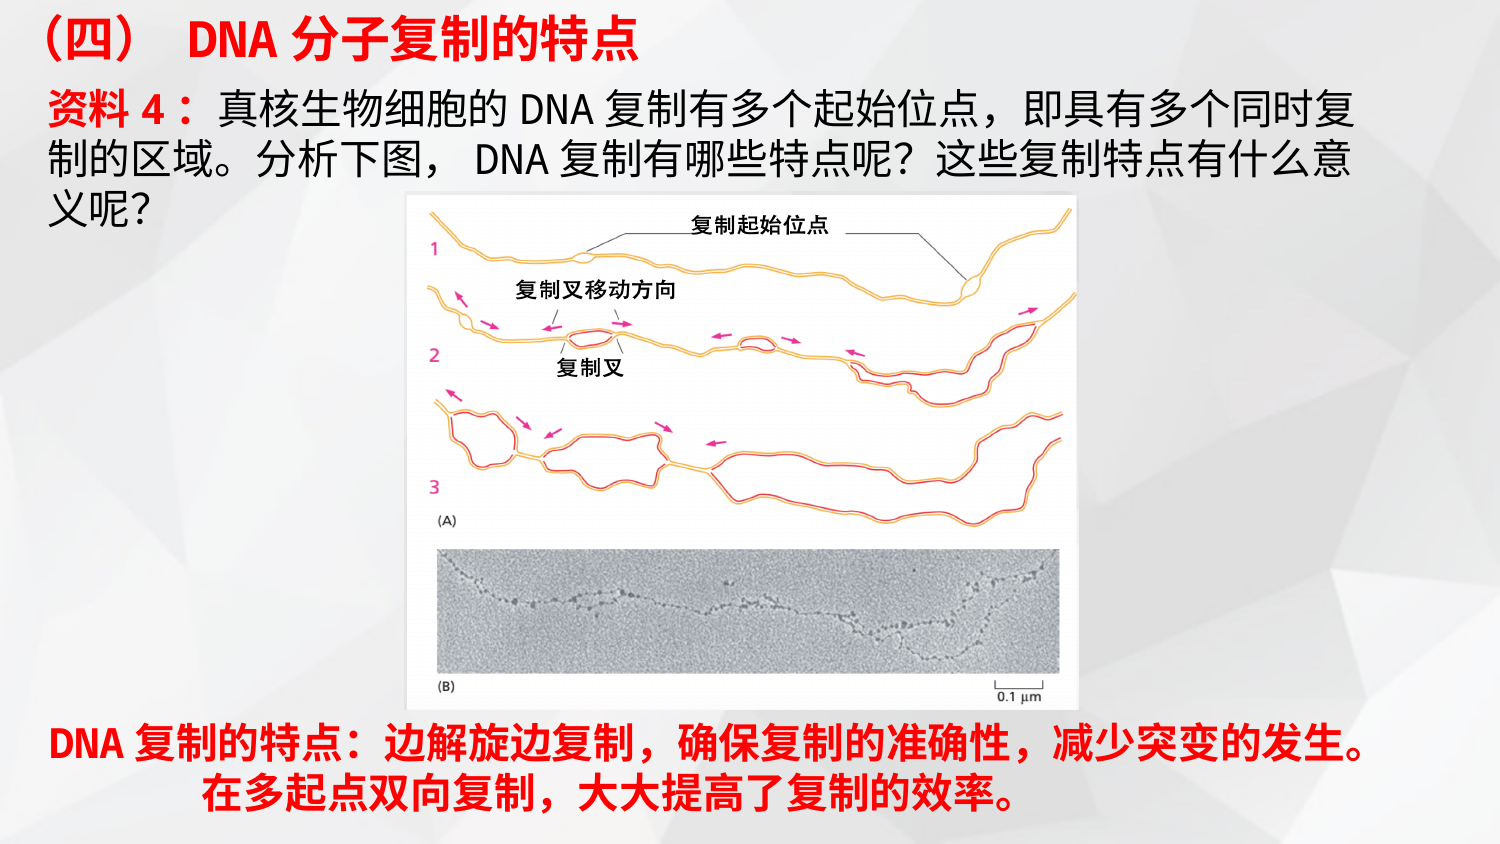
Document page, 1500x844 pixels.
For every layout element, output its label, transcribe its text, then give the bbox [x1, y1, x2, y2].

picture [0, 0, 1500, 844]
text_box （四） DNA分子复制的特点 [0, 0, 758, 76]
text_box DNA复制的特点：边解旋边复制，确保复制的准确性，减少突变的发生。 在多起点双向复制，大大提高了复制的效率。 [34, 709, 1481, 825]
text_box 资料4：真核生物细胞的DNA复制有多个起始位点，即具有多个同时复制的区域。分析下图，DNA复制有哪些特点呢？这些复制特点有什么意义呢？ [32, 75, 1405, 241]
